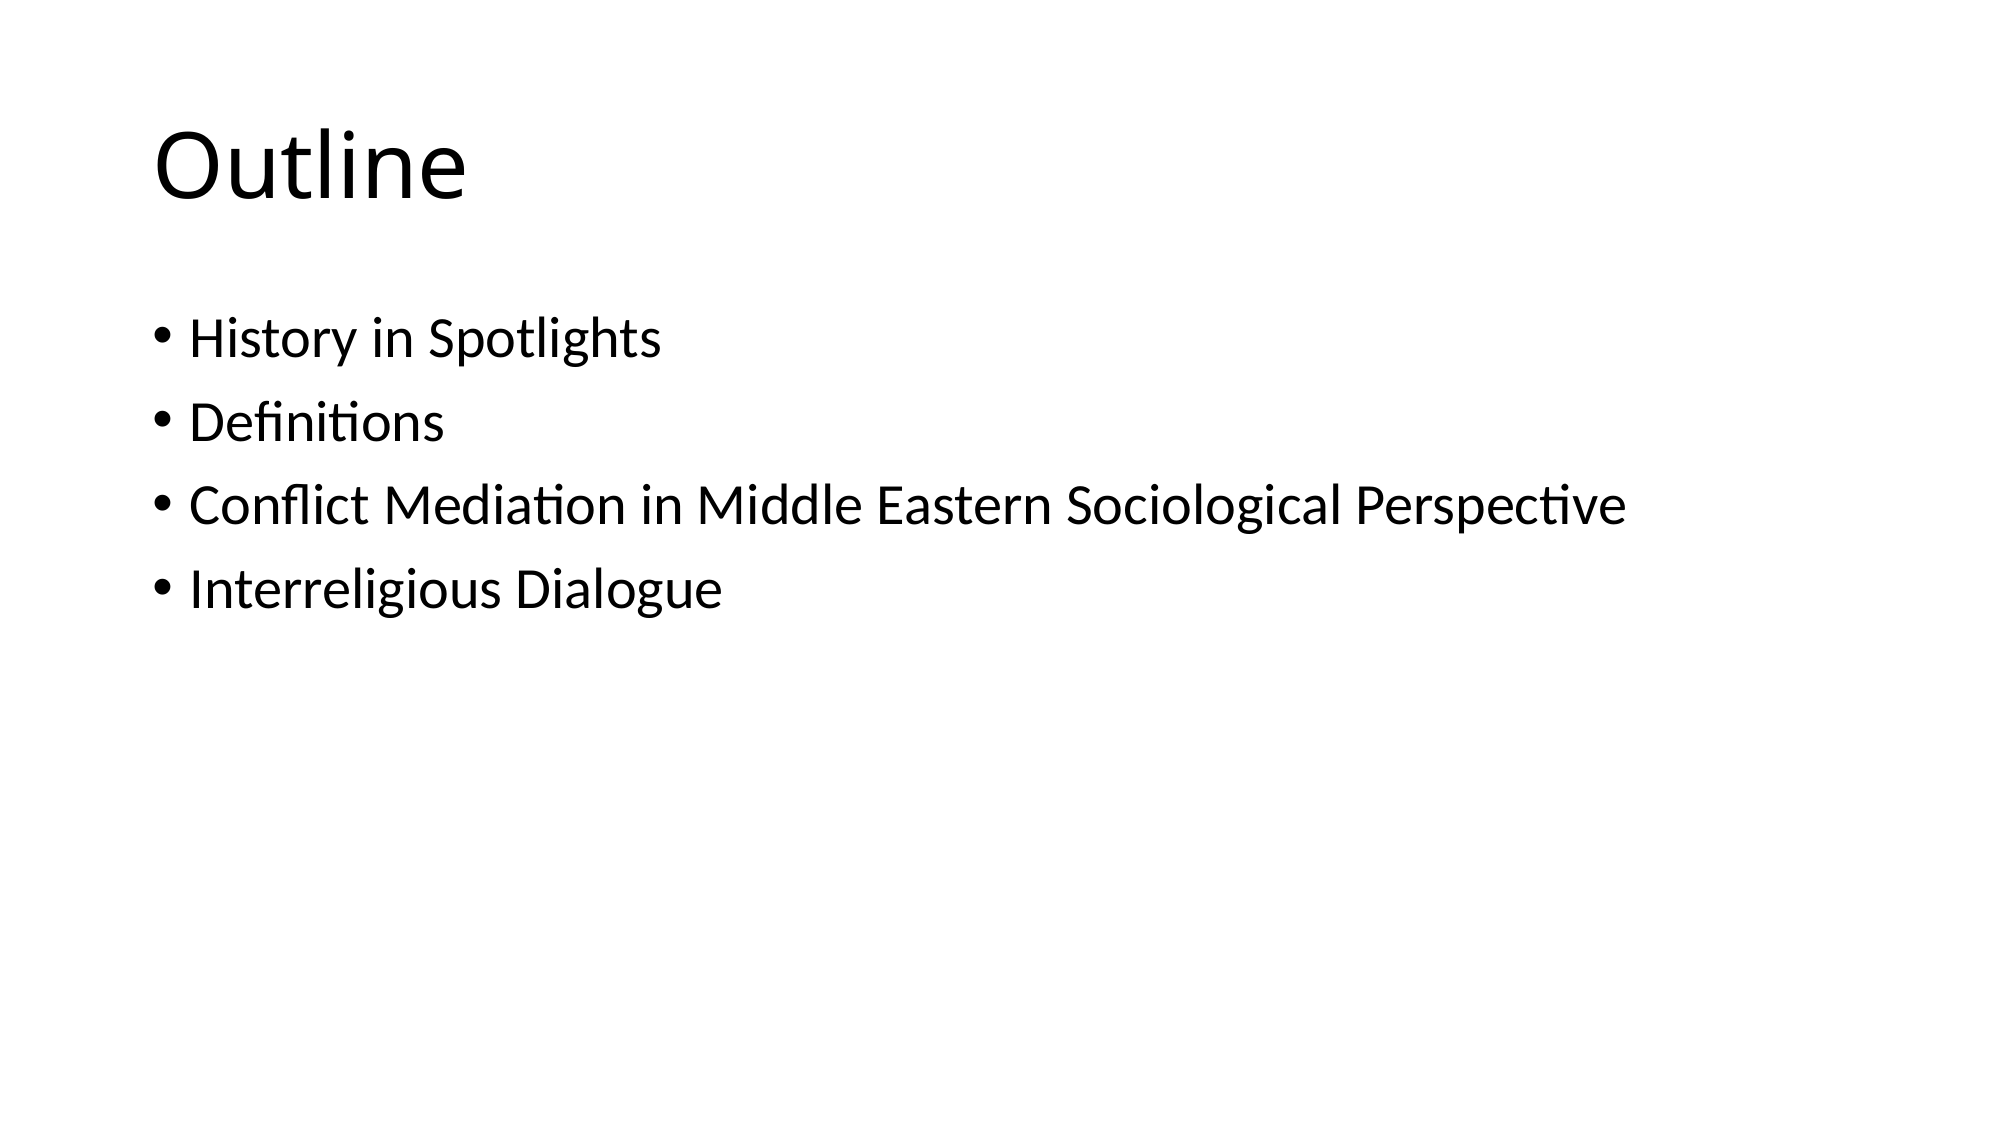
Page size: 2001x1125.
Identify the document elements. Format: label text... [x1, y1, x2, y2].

title Outline [137, 59, 1863, 278]
list History in Spotlights Definitions Conflict Mediation in Middle Eastern Sociological Perspective Interreligious Dialogue [137, 299, 1863, 1014]
